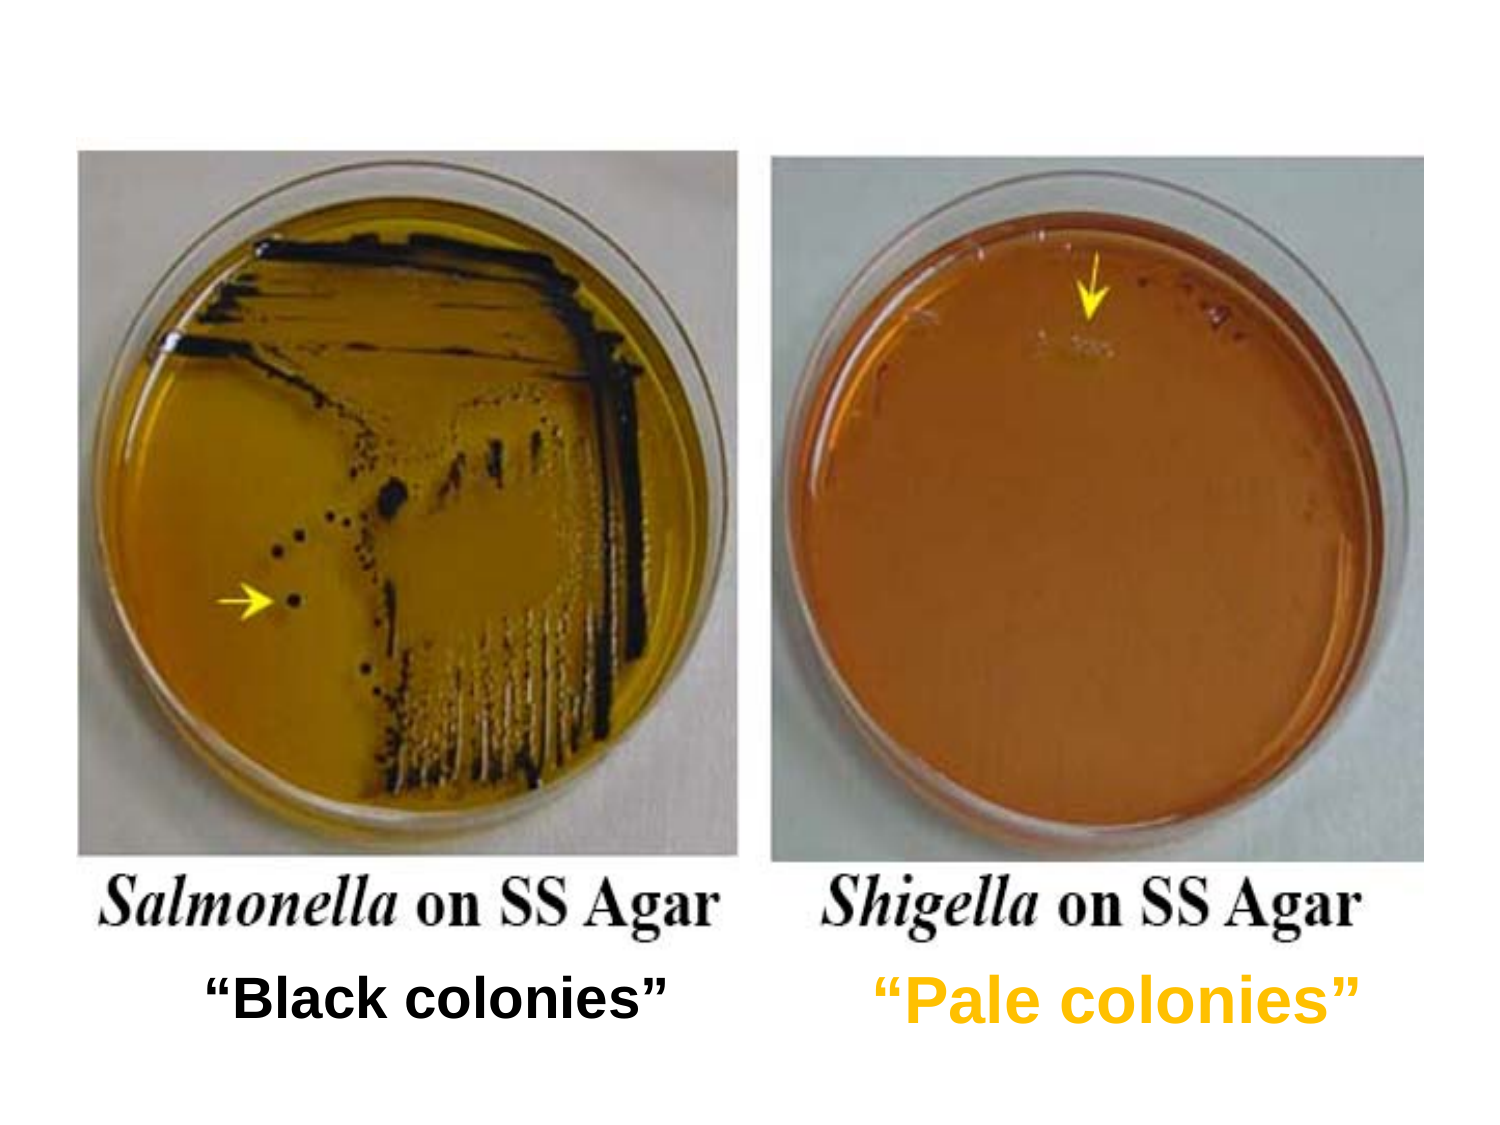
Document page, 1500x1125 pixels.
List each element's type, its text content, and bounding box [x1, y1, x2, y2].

text_box “Black colonies” [171, 988, 703, 1038]
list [76, 137, 1424, 988]
text_box “Pale colonies” [856, 988, 1388, 1044]
